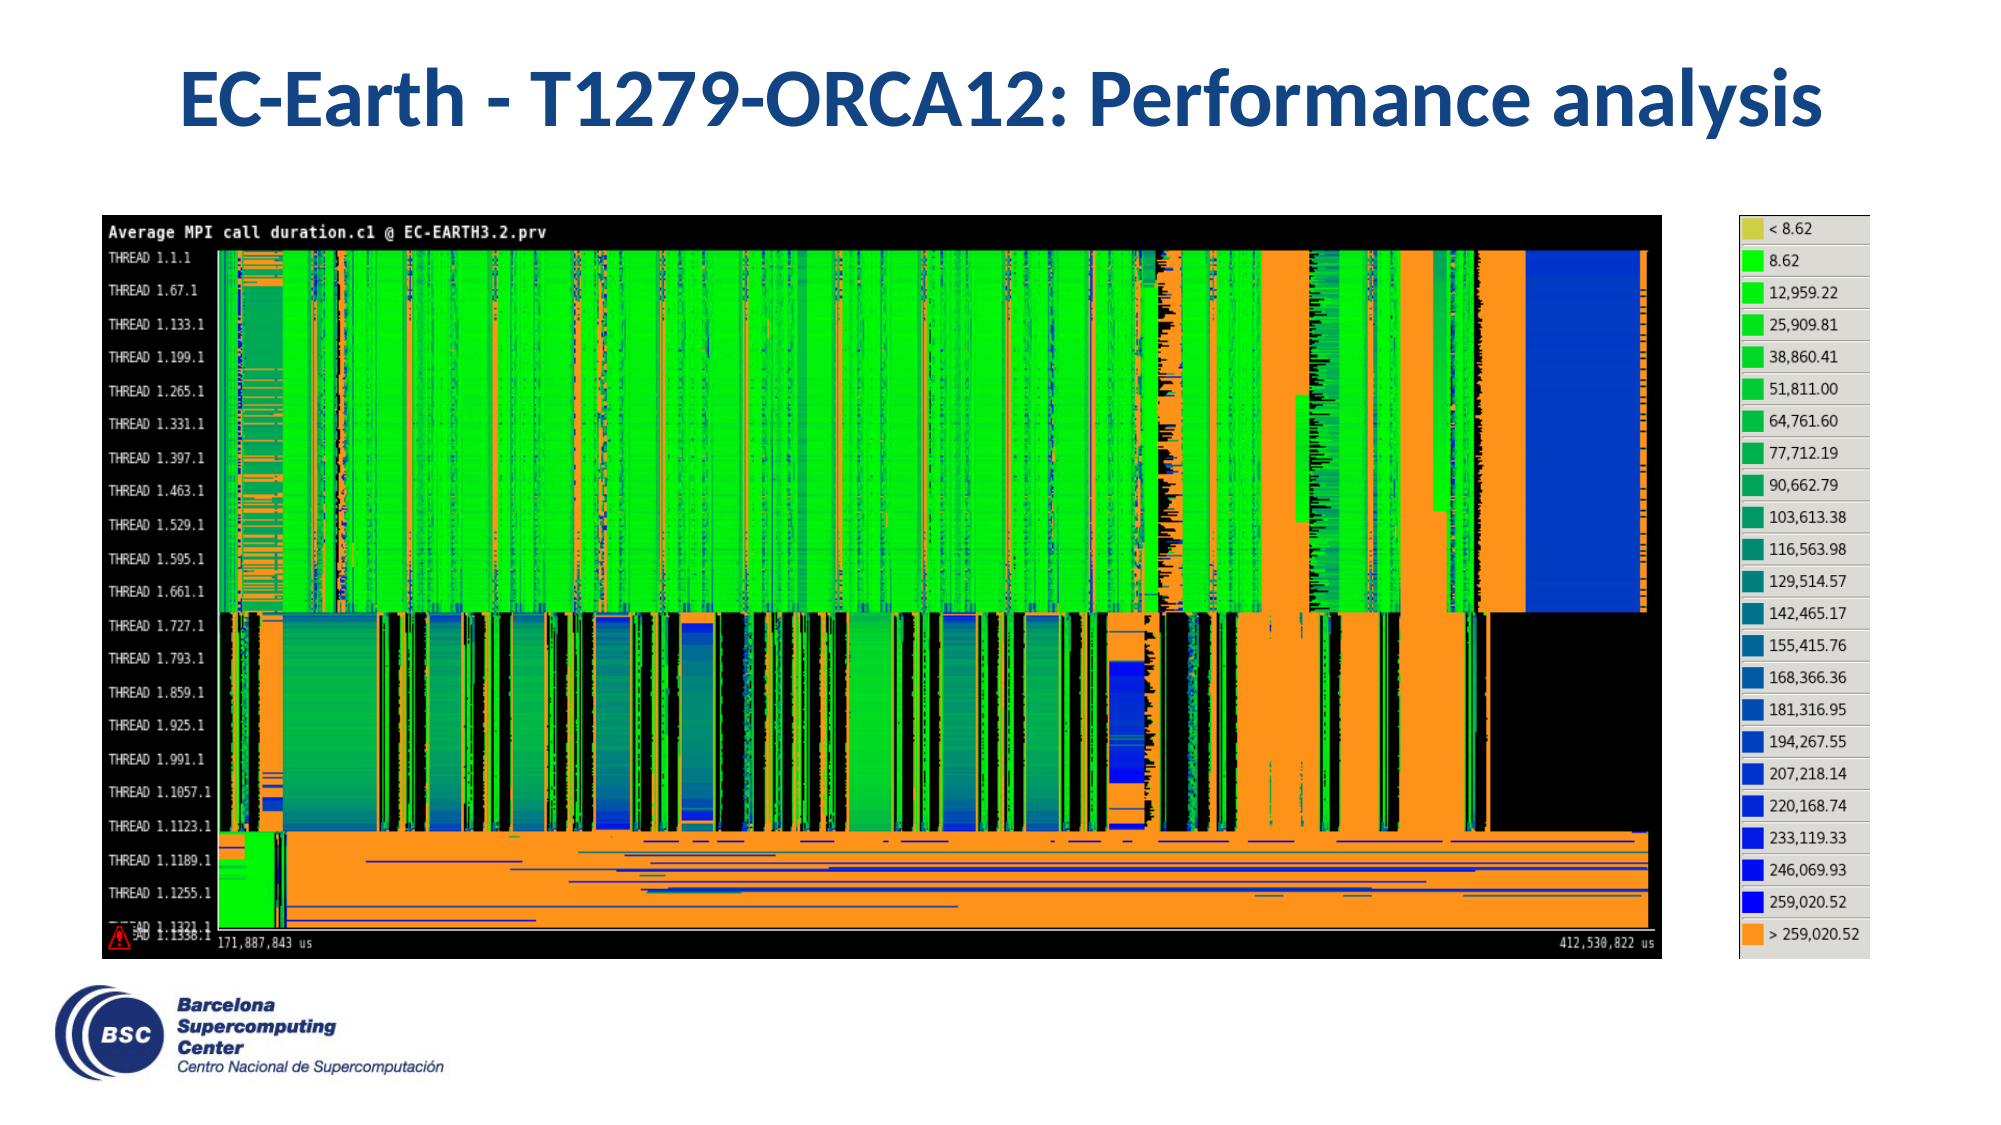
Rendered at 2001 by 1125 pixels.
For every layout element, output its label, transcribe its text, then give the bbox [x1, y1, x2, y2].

picture [0, 0, 2001, 1125]
title EC-Earth - T1279-ORCA12: Performance analysis [0, 45, 2000, 120]
